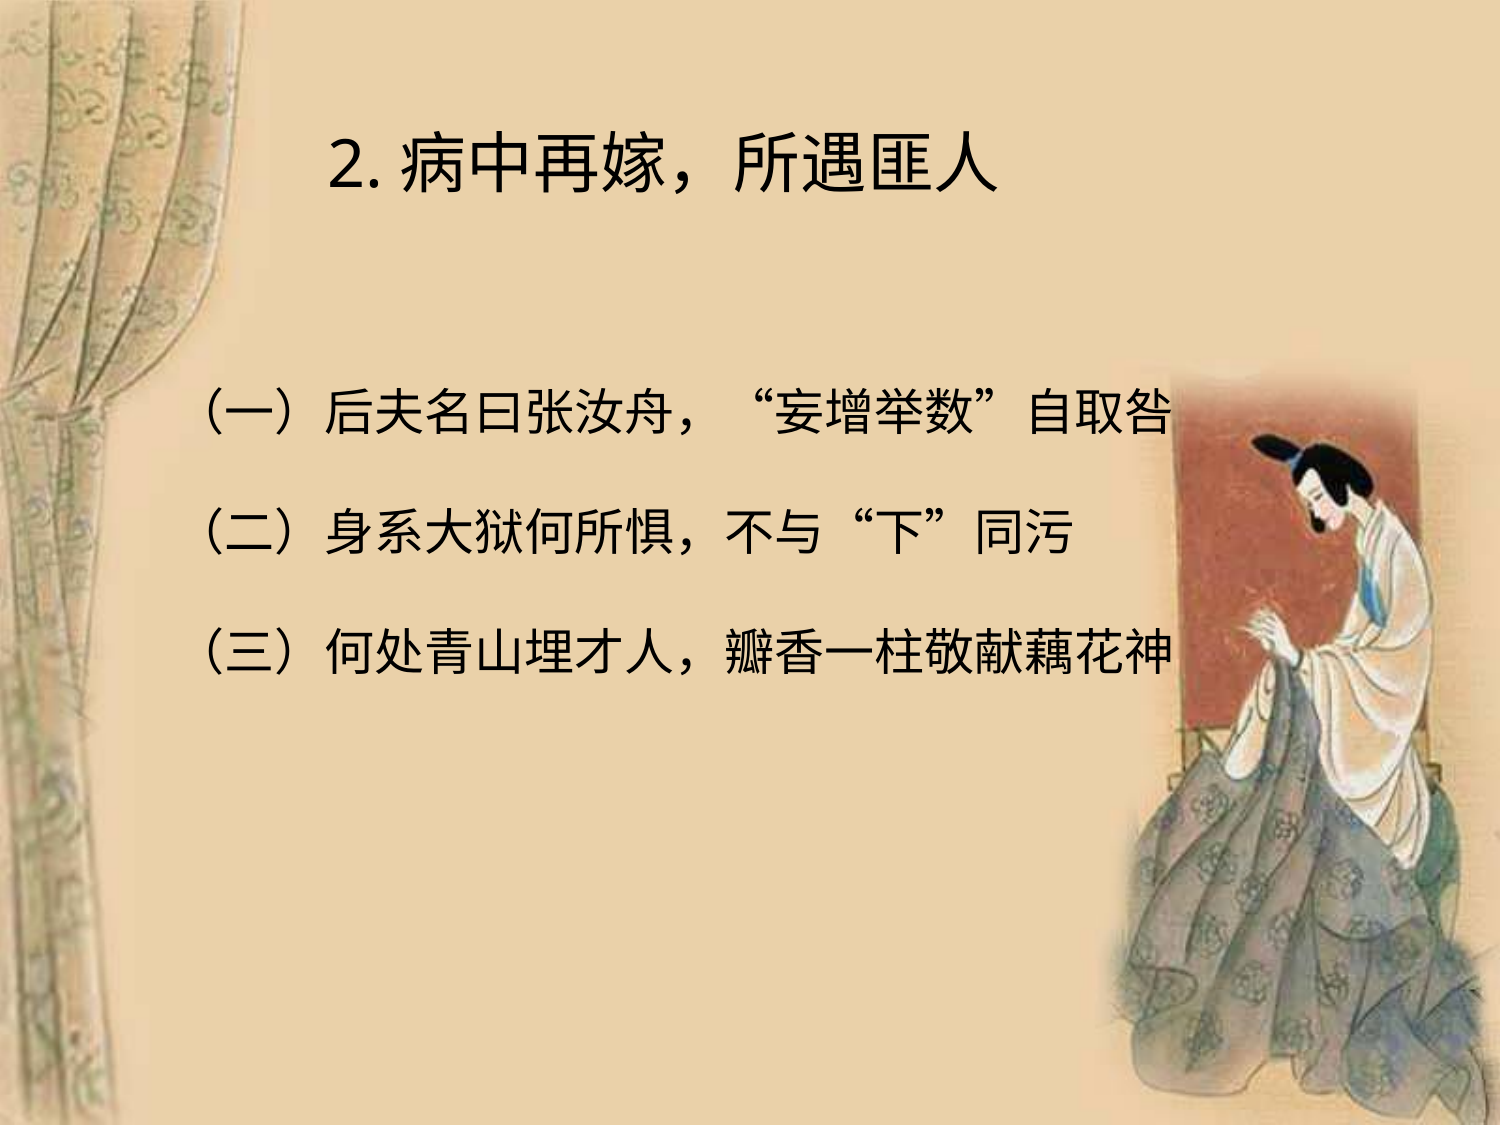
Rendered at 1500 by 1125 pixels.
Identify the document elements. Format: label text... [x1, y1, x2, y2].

text_box 2.病中再嫁，所遇匪人 [312, 113, 1294, 322]
text_box （一）后夫名曰张汝舟，“妄增举数”自取咎 （二）身系大狱何所惧，不与“下”同污 （三）何处青山埋才人，瓣香一柱敬献藕花神 [159, 373, 1190, 689]
picture [0, 0, 1500, 1125]
